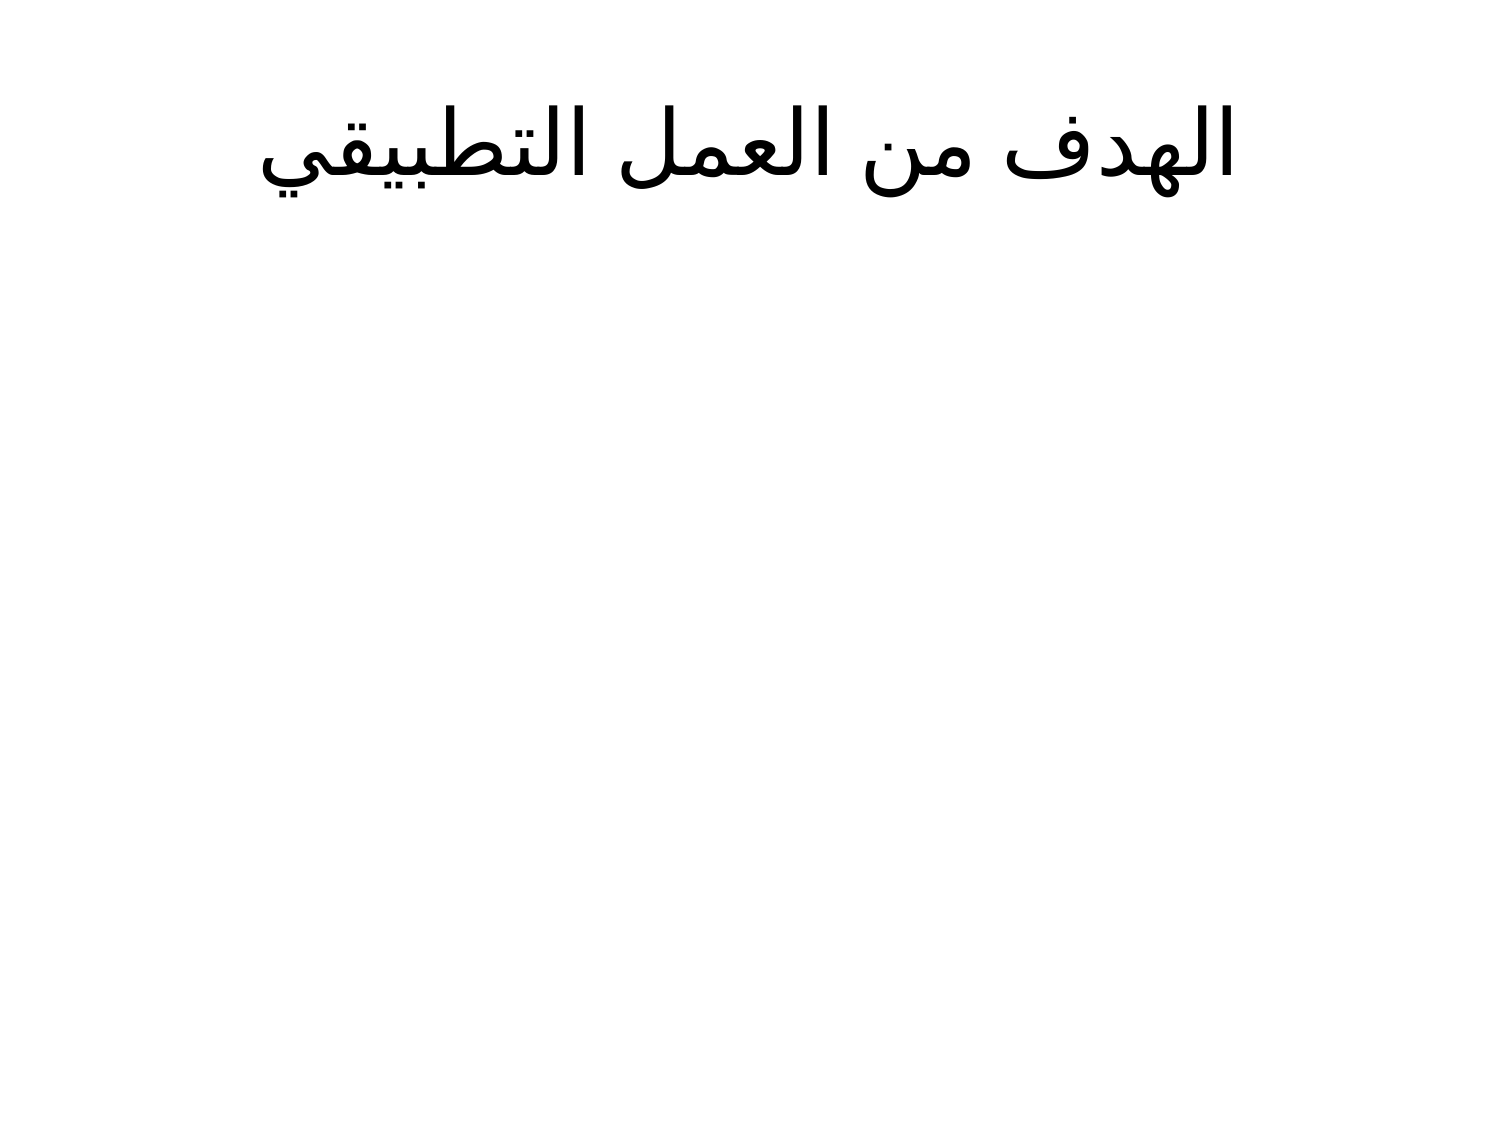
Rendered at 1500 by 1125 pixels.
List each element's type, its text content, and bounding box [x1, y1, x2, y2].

title الهدف من العمل التطبيقي [75, 45, 1425, 233]
